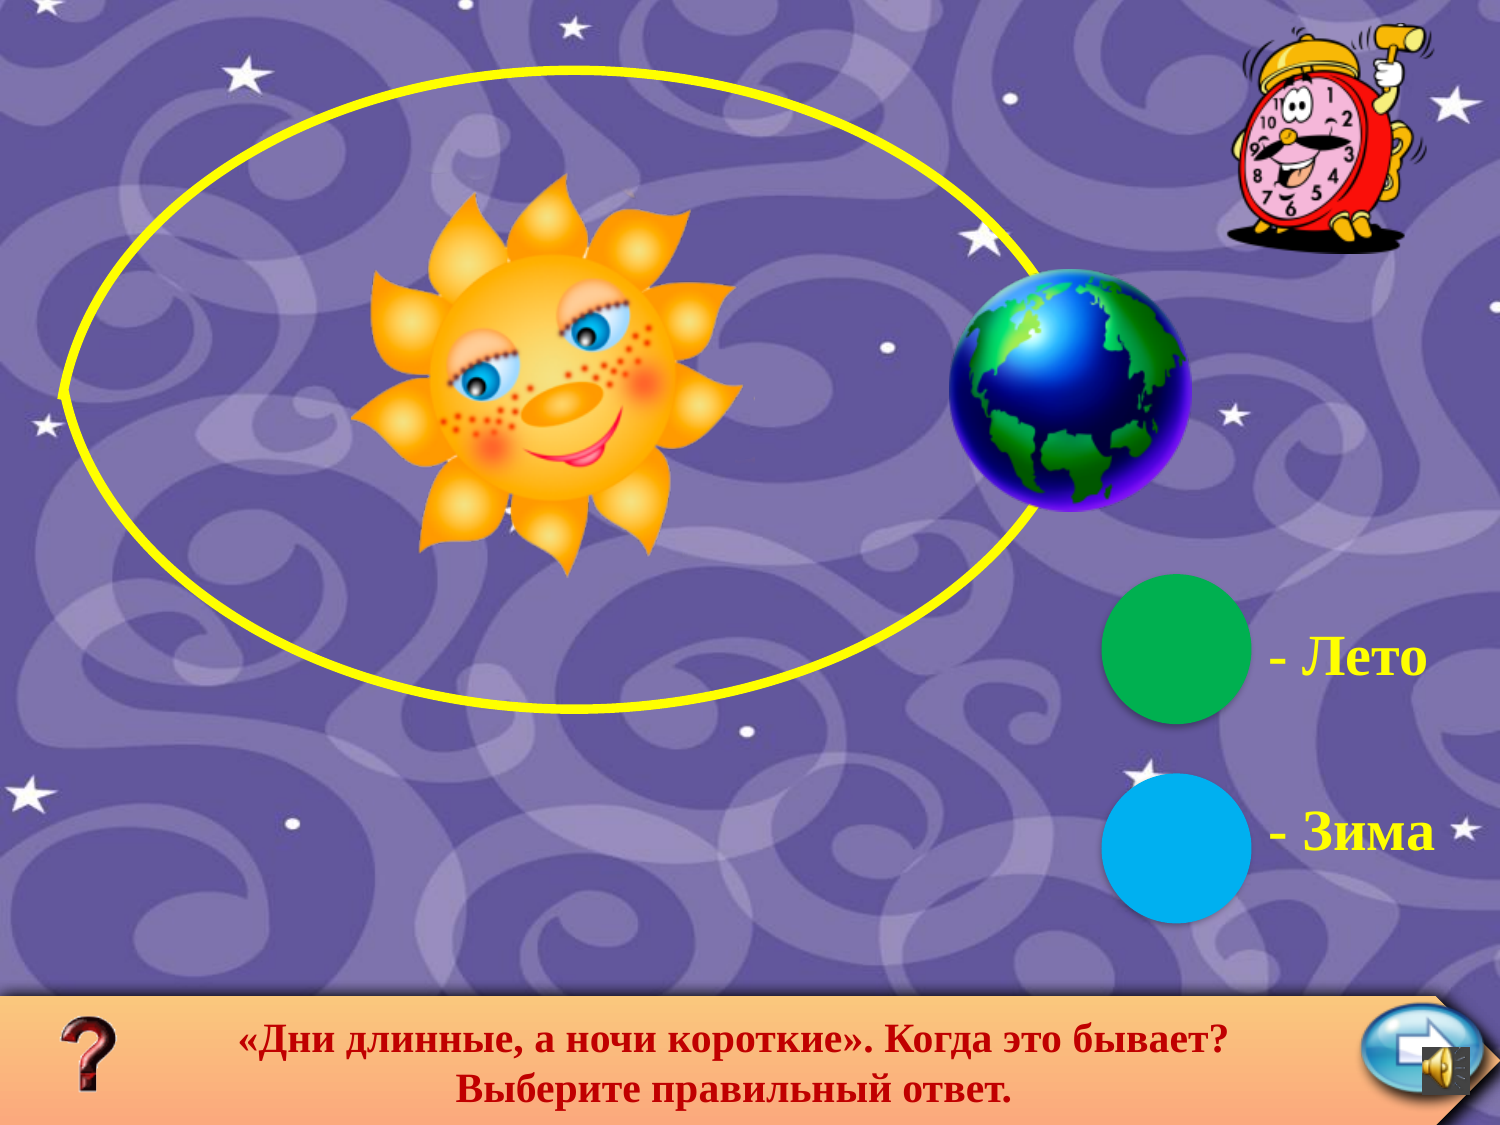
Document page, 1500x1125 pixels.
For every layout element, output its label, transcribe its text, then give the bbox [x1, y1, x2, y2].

text_box - Лето [1253, 609, 1500, 695]
text_box [1099, 572, 1253, 727]
text_box - Зима [1253, 785, 1465, 870]
text_box «Дни длинные, а ночи короткие». Когда это бывает? Выберите правильный ответ. [0, 993, 1341, 1125]
picture [46, 1007, 144, 1105]
picture [0, 0, 1500, 1125]
text_box [61, 69, 1030, 400]
text_box [1099, 771, 1253, 926]
text_box [63, 352, 1025, 710]
